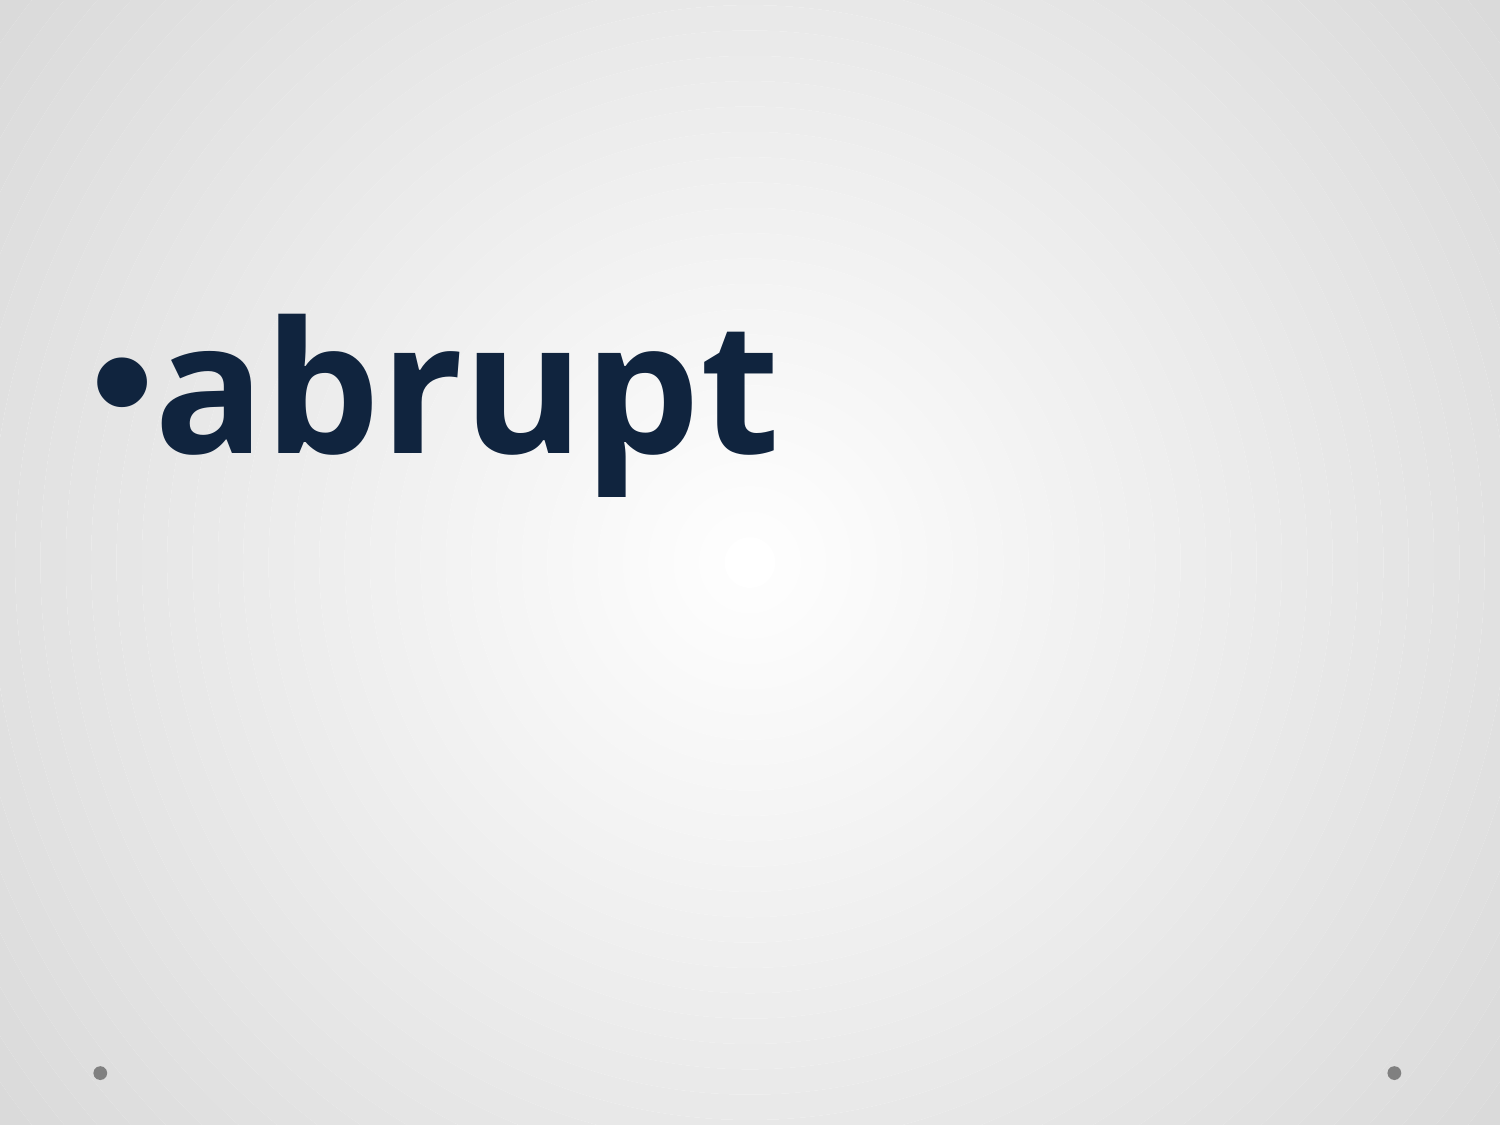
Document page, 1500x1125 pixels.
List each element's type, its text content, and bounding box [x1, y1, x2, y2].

list abrupt [75, 262, 1425, 1005]
